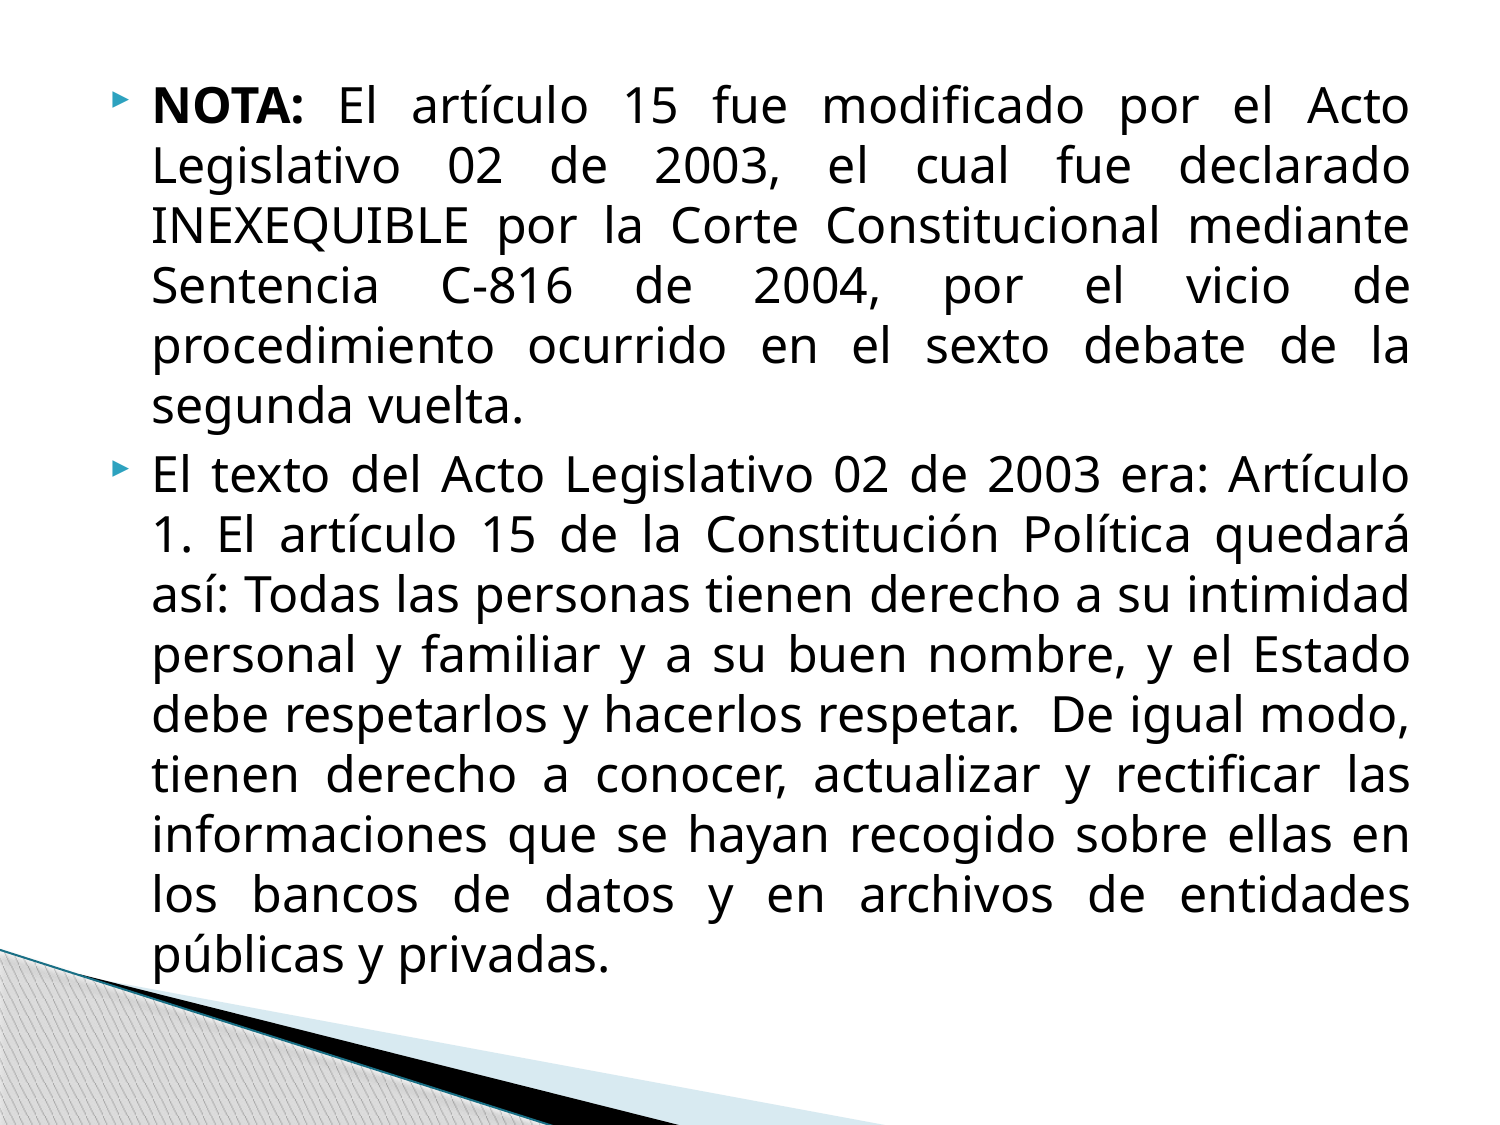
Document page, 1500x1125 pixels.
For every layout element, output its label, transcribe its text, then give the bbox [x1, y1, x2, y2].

list NOTA: El artículo 15 fue modificado por el Acto Legislativo 02 de 2003, el cual fue declarado INEXEQUIBLE por la Corte Constitucional mediante Sentencia C-816 de 2004, por el vicio de procedimiento ocurrido en el sexto debate de la segunda vuelta. El texto del Acto Legislativo 02 de 2003 era: Artículo 1. El artículo 15 de la Constitución Política quedará así: Todas las personas tienen derecho a su intimidad personal y familiar y a su buen nombre, y el Estado debe respetarlos y hacerlos respetar. De igual modo, tienen derecho a conocer, actualizar y rectificar las informaciones que se hayan recogido sobre ellas en los bancos de datos y en archivos de entidades públicas y privadas. [76, 66, 1427, 809]
